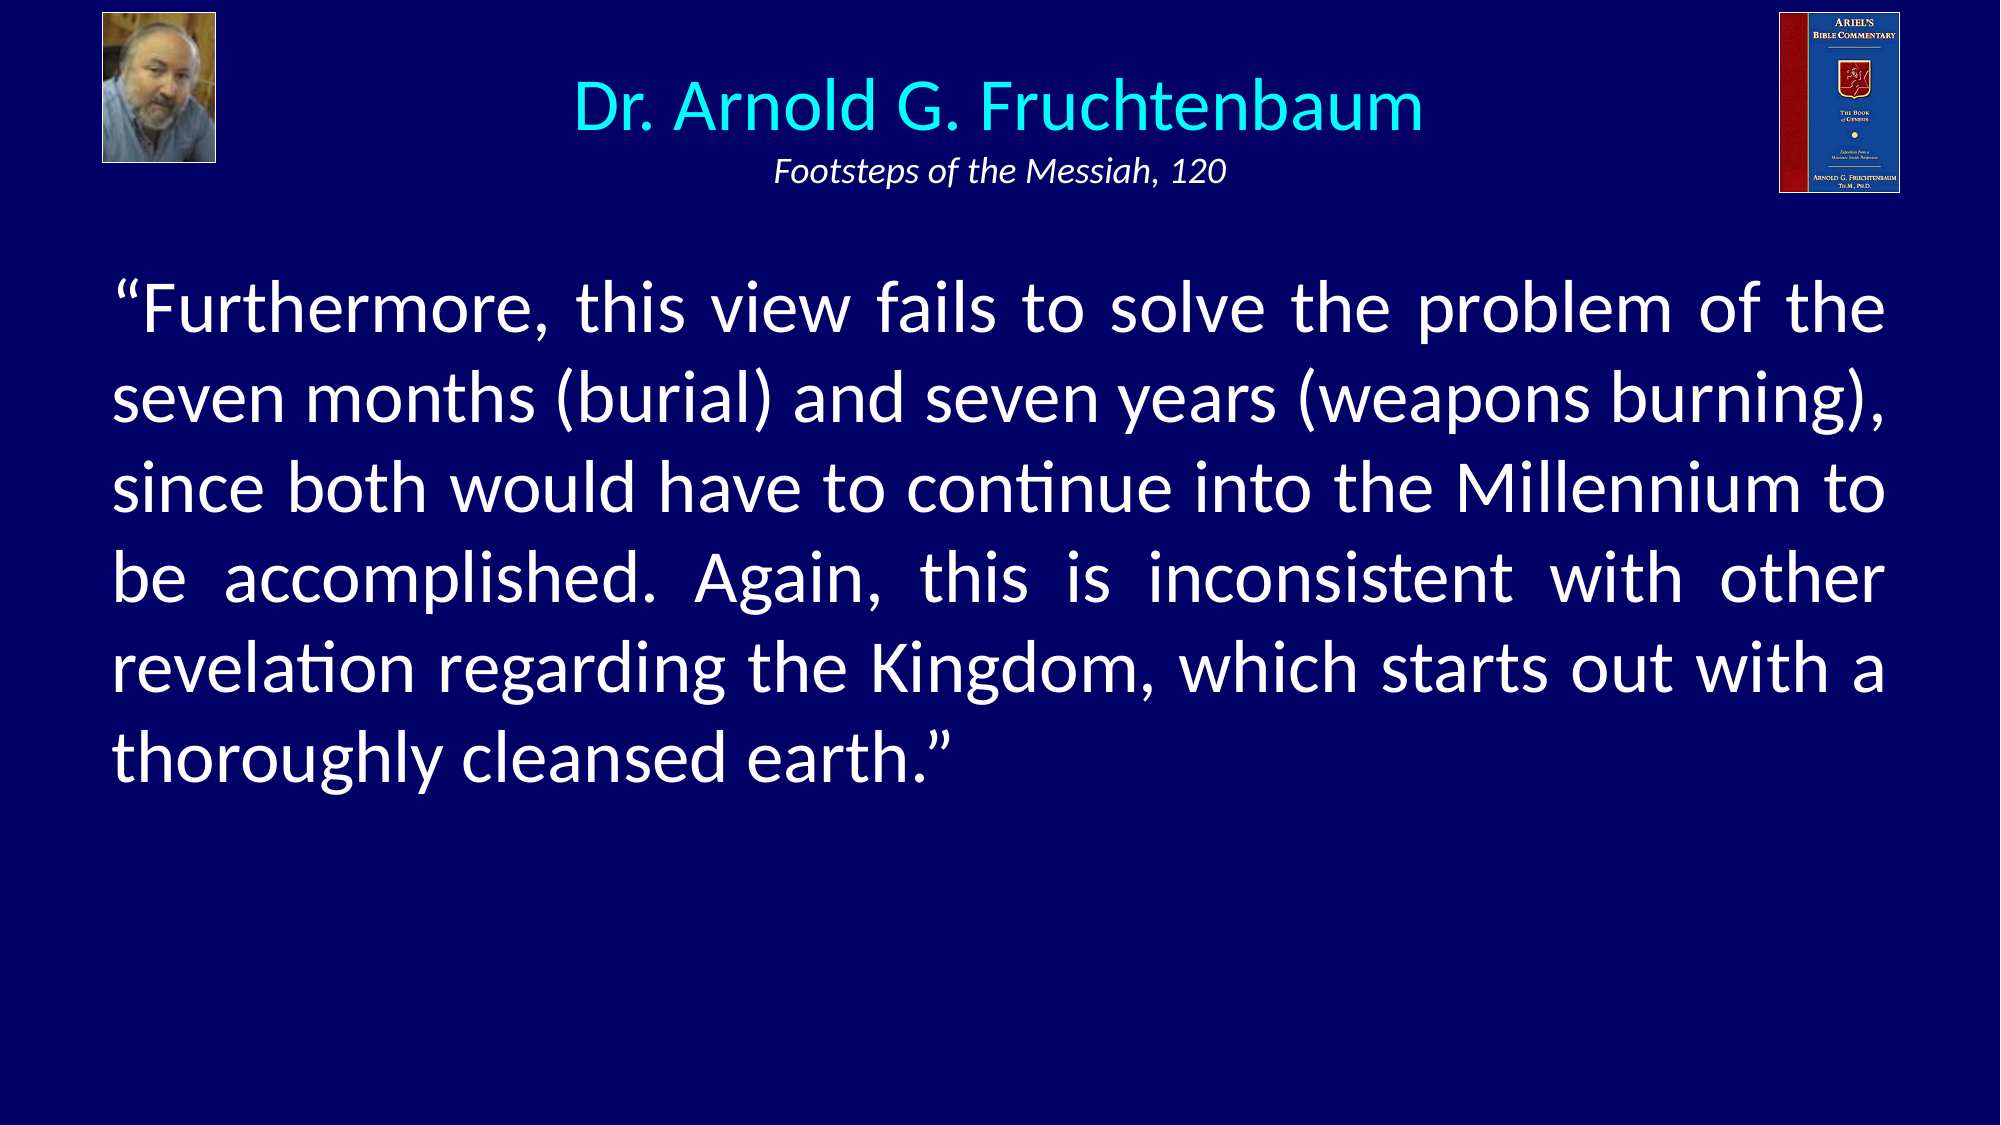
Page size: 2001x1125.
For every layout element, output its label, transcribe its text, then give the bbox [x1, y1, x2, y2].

text_box Dr. Arnold G. Fruchtenbaum Footsteps of the Messiah, 120 [554, 48, 1446, 199]
picture [1779, 12, 1901, 193]
picture [102, 12, 216, 163]
list “Furthermore, this view fails to solve the problem of the seven months (burial) and seven years (weapons burning), since both would have to continue into the Millennium to be accomplished. Again, this is inconsistent with other revelation regarding the Kingdom, which starts out with a thoroughly cleansed earth.” [95, 249, 1905, 1038]
